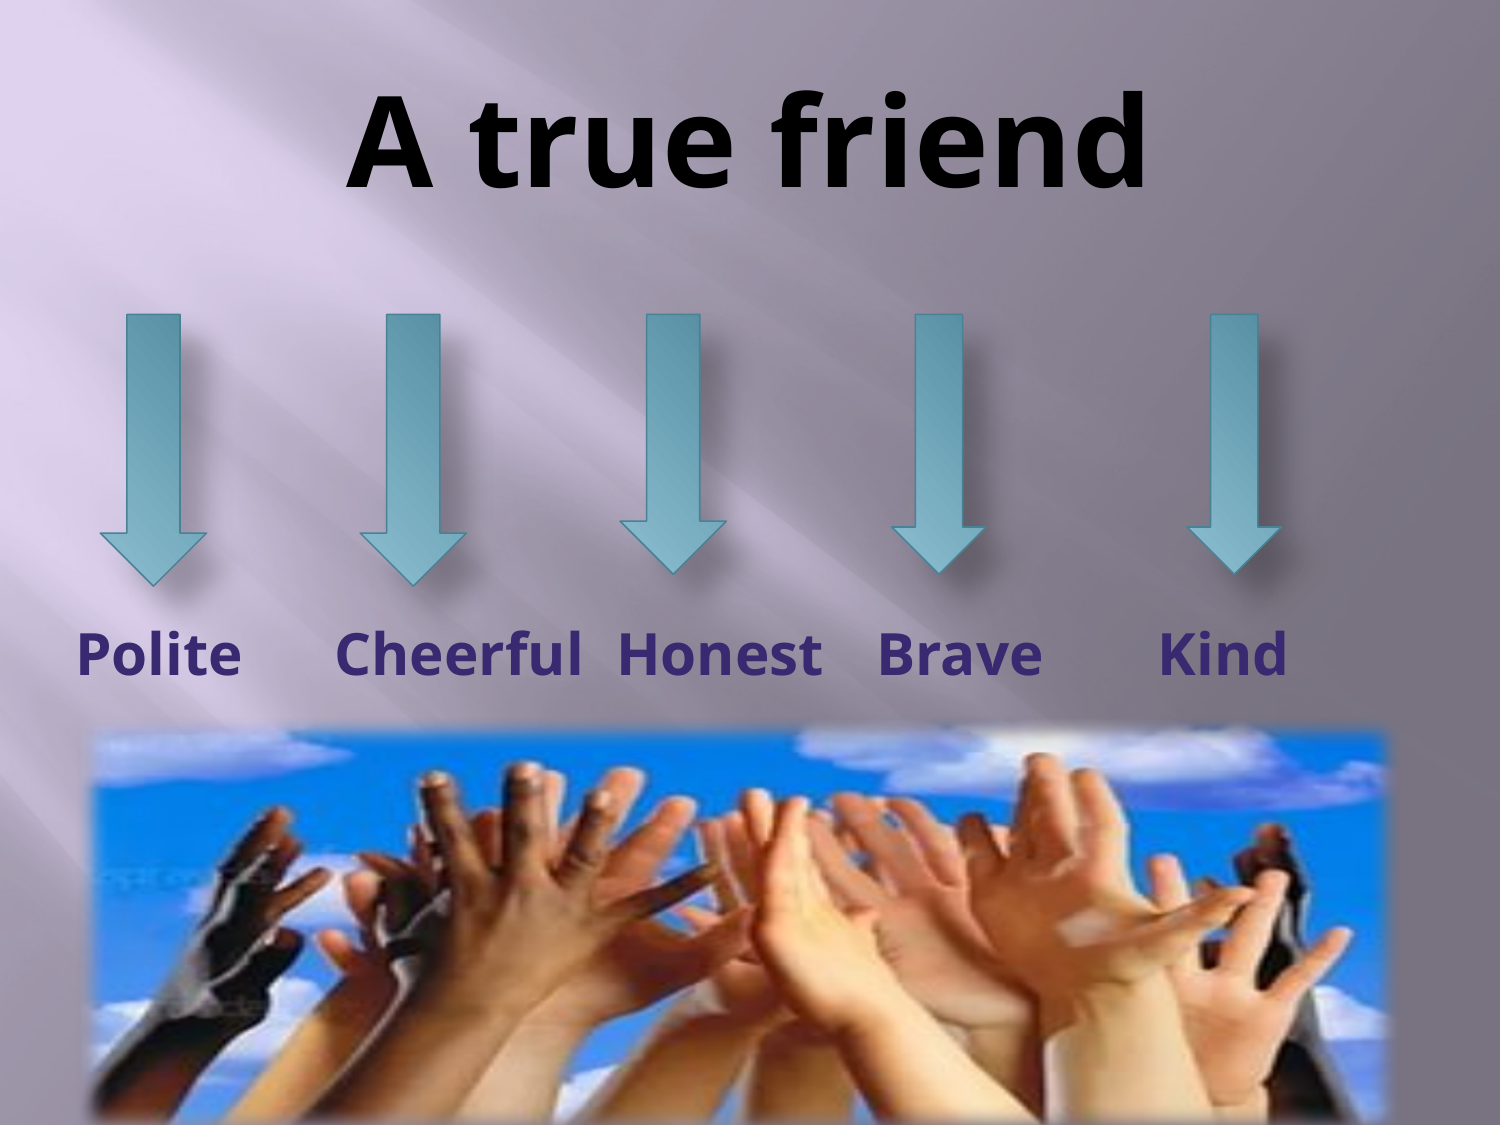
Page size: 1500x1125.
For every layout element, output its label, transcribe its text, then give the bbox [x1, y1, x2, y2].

text_box [890, 313, 987, 575]
text_box Brave [861, 609, 1059, 695]
text_box [359, 313, 468, 587]
text_box Polite [41, 609, 278, 695]
text_box [99, 313, 208, 587]
title A true friend [75, 45, 1425, 233]
text_box [1186, 313, 1283, 575]
picture [76, 717, 1402, 1125]
text_box Kind [1143, 609, 1305, 695]
text_box Honest [601, 609, 839, 695]
text_box Cheerful [320, 609, 599, 695]
text_box [619, 313, 728, 575]
